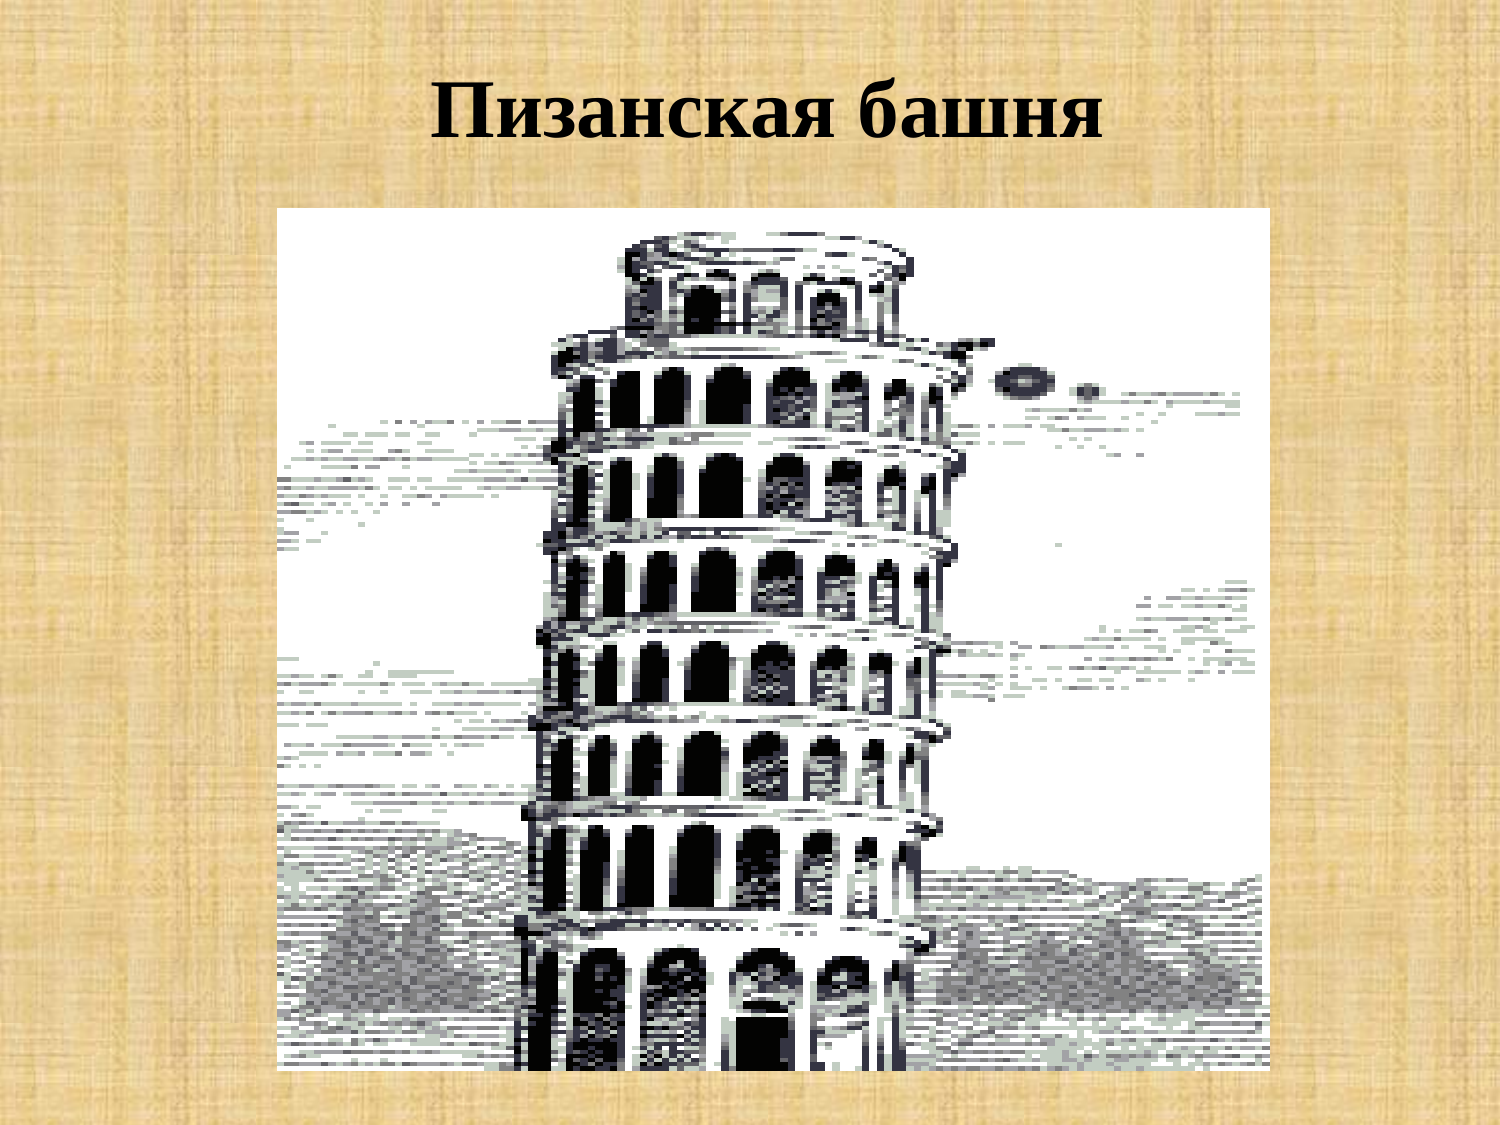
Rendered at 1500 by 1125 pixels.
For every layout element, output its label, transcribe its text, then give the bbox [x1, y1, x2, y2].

title Пизанская башня [183, 2, 1353, 206]
picture [0, 0, 1500, 1125]
